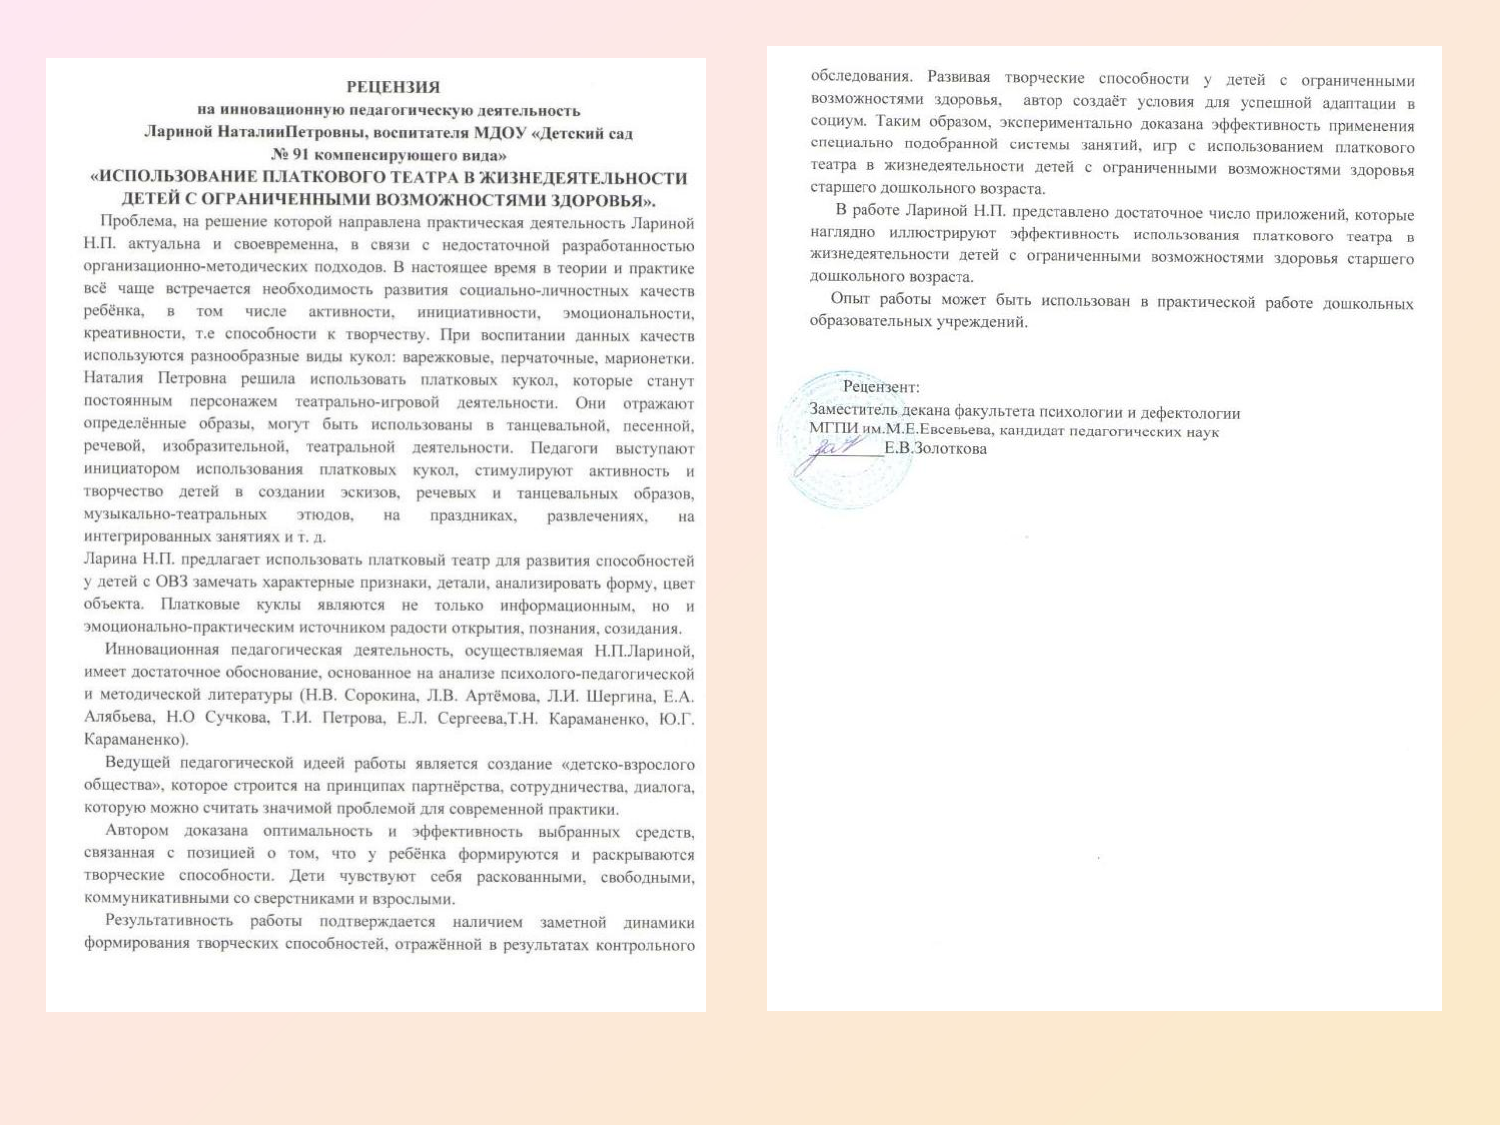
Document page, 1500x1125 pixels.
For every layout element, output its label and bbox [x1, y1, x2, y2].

picture [767, 46, 1442, 1011]
picture [46, 58, 707, 1012]
